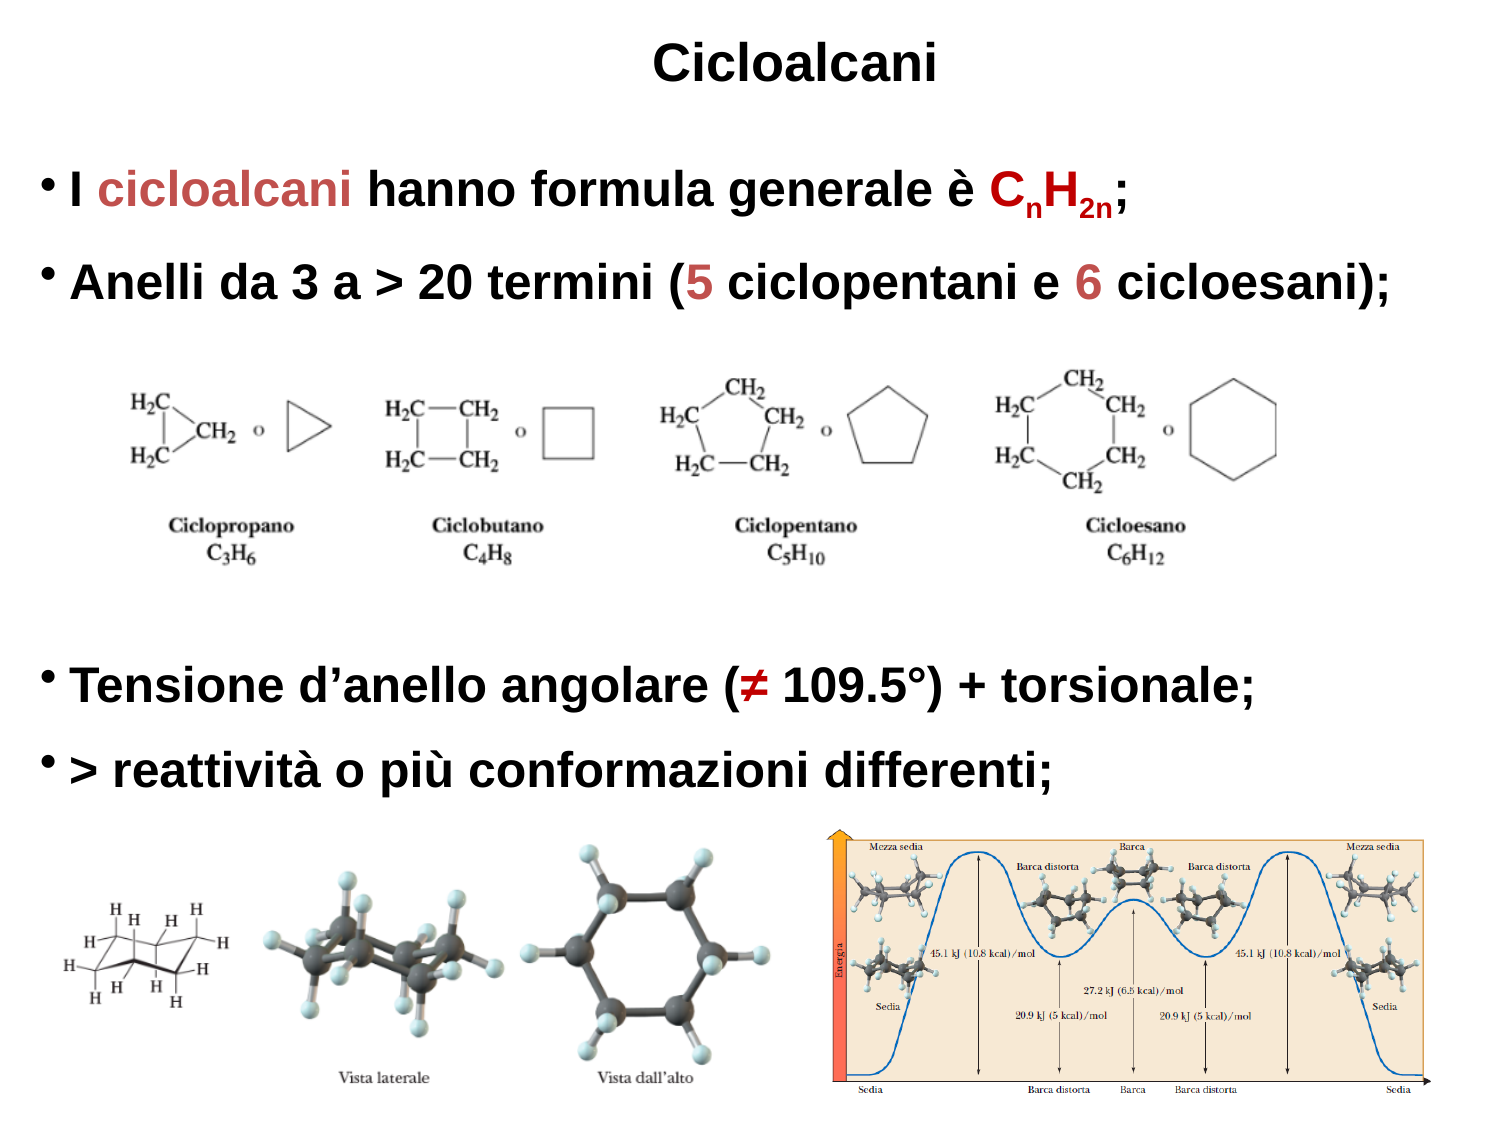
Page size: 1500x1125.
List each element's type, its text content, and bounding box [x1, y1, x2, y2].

text_box Tensione d’anello angolare (≠ 109.5°) + torsionale; > reattività o più conformazioni differenti; [24, 645, 1475, 890]
text_box I cicloalcani hanno formula generale è CnH2n; Anelli da 3 a > 20 termini (5 ciclopentani e 6 cicloesani); [24, 148, 1475, 402]
picture [111, 325, 1288, 624]
picture [52, 833, 777, 1107]
text_box Cicloalcani [637, 19, 1058, 100]
picture [805, 816, 1458, 1107]
